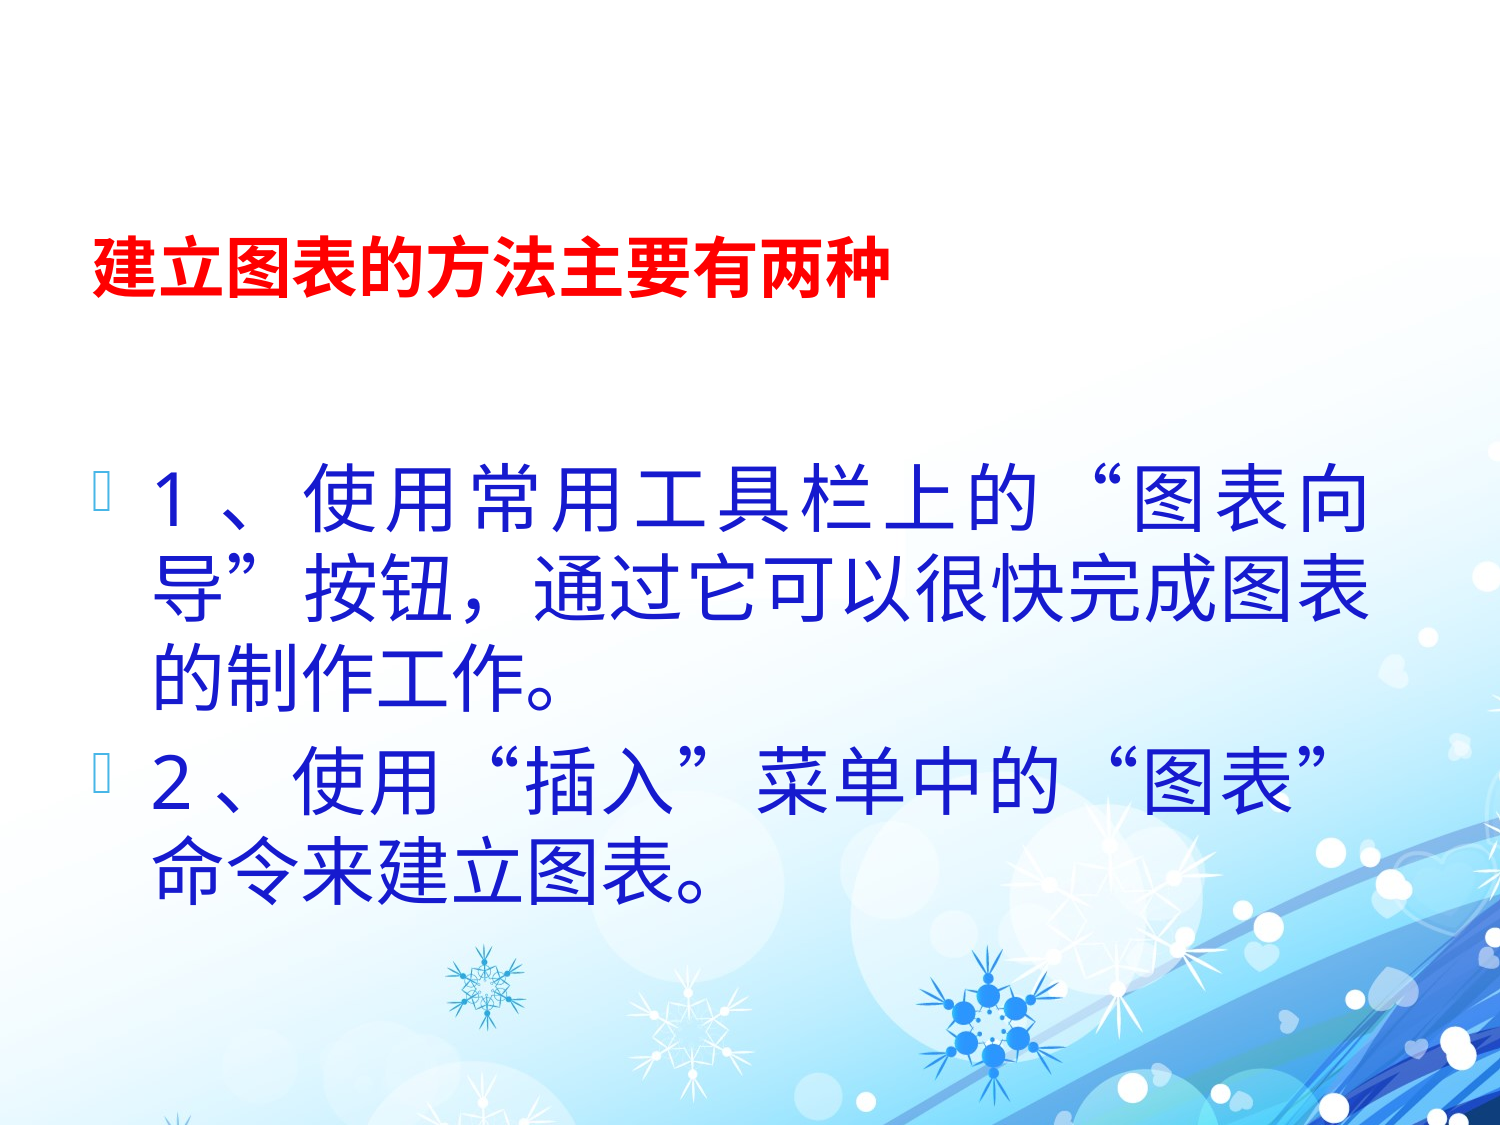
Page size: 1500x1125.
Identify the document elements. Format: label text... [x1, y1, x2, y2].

picture [0, 13, 1500, 1125]
title 建立图表的方法主要有两种 [76, 184, 1428, 315]
list 1、使用常用工具栏上的“图表向导”按钮，通过它可以很快完成图表的制作工作。 2、使用“插入”菜单中的“图表”命令来建立图表。 [76, 444, 1388, 929]
